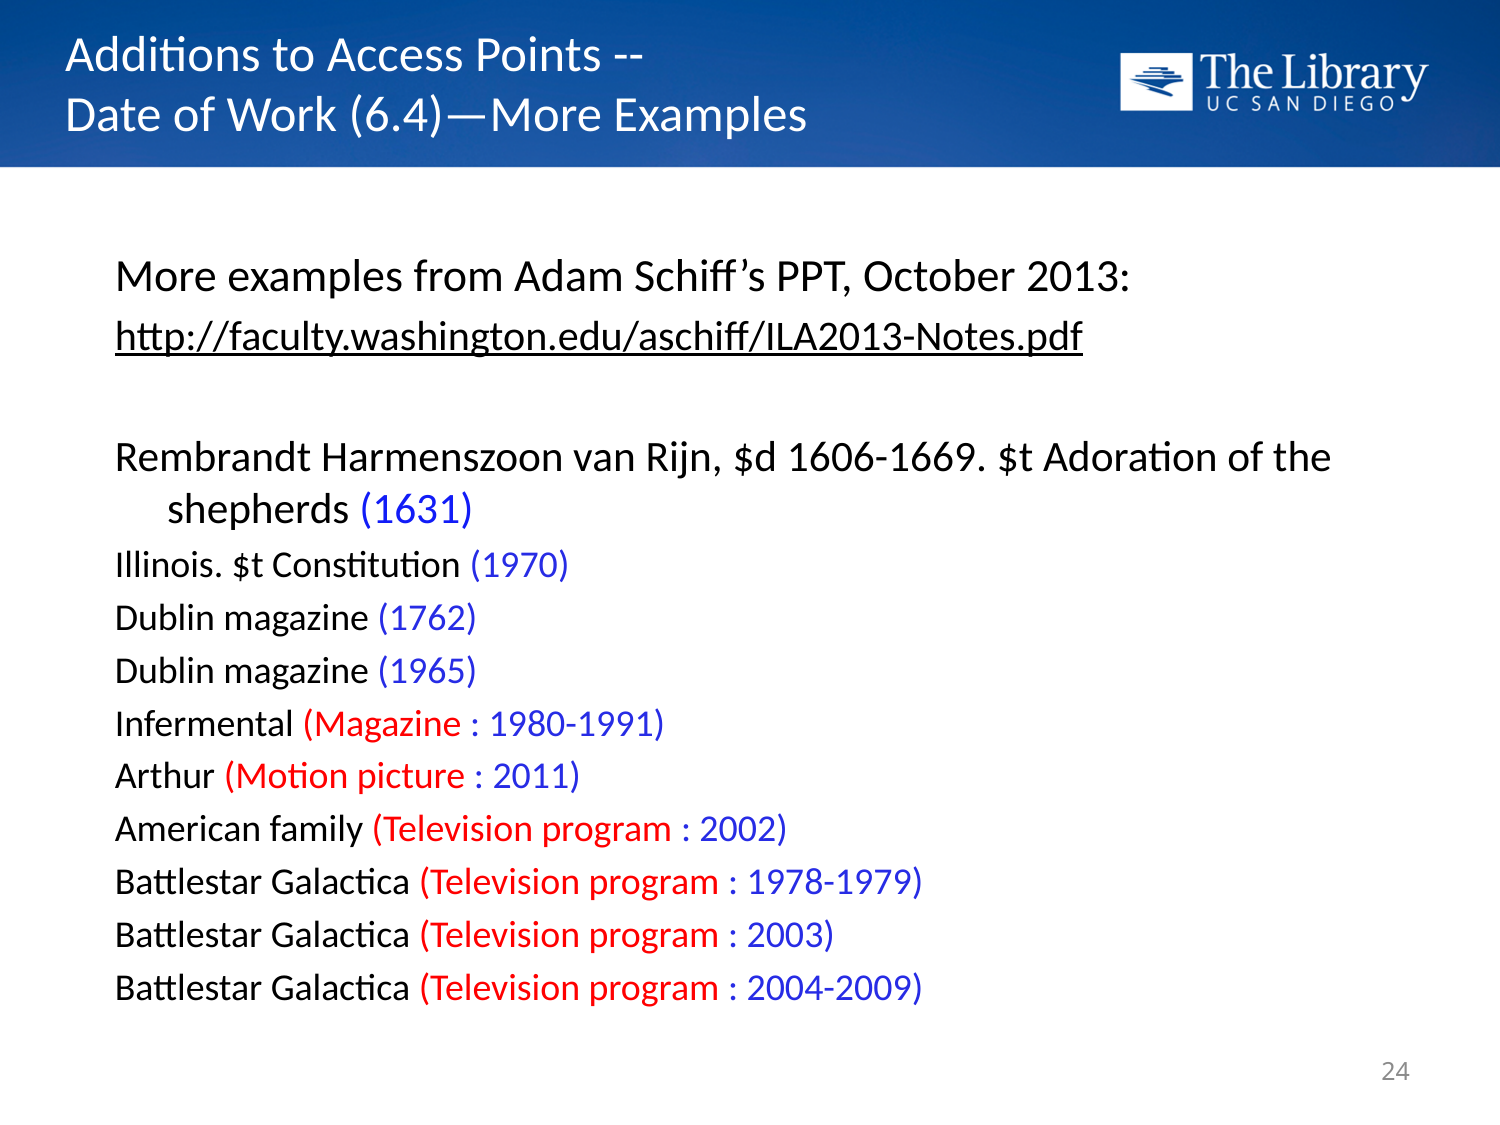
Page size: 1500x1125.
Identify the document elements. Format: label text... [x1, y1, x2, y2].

slide_number 24 [1074, 1042, 1425, 1103]
title Additions to Access Points -- Date of Work (6.4)—More Examples [50, 12, 1250, 150]
picture [0, 0, 1500, 1125]
list More examples from Adam Schiff’s PPT, October 2013: http://faculty.washington.edu/aschiff/ILA2013-Notes.pdf Rembrandt Harmenszoon van Rijn, $d 1606-1669. $t Adoration of the shepherds (1631) Illinois. $t Constitution (1970) Dublin magazine (1762) Dublin magazine (1965) Infermental (Magazine : 1980-1991) Arthur (Motion picture : 2011) American family (Television program : 2002) Battlestar Galactica (Television program : 1978-1979) Battlestar Galactica (Television program : 2003) Battlestar Galactica (Television program : 2004-2009) [99, 237, 1413, 1025]
